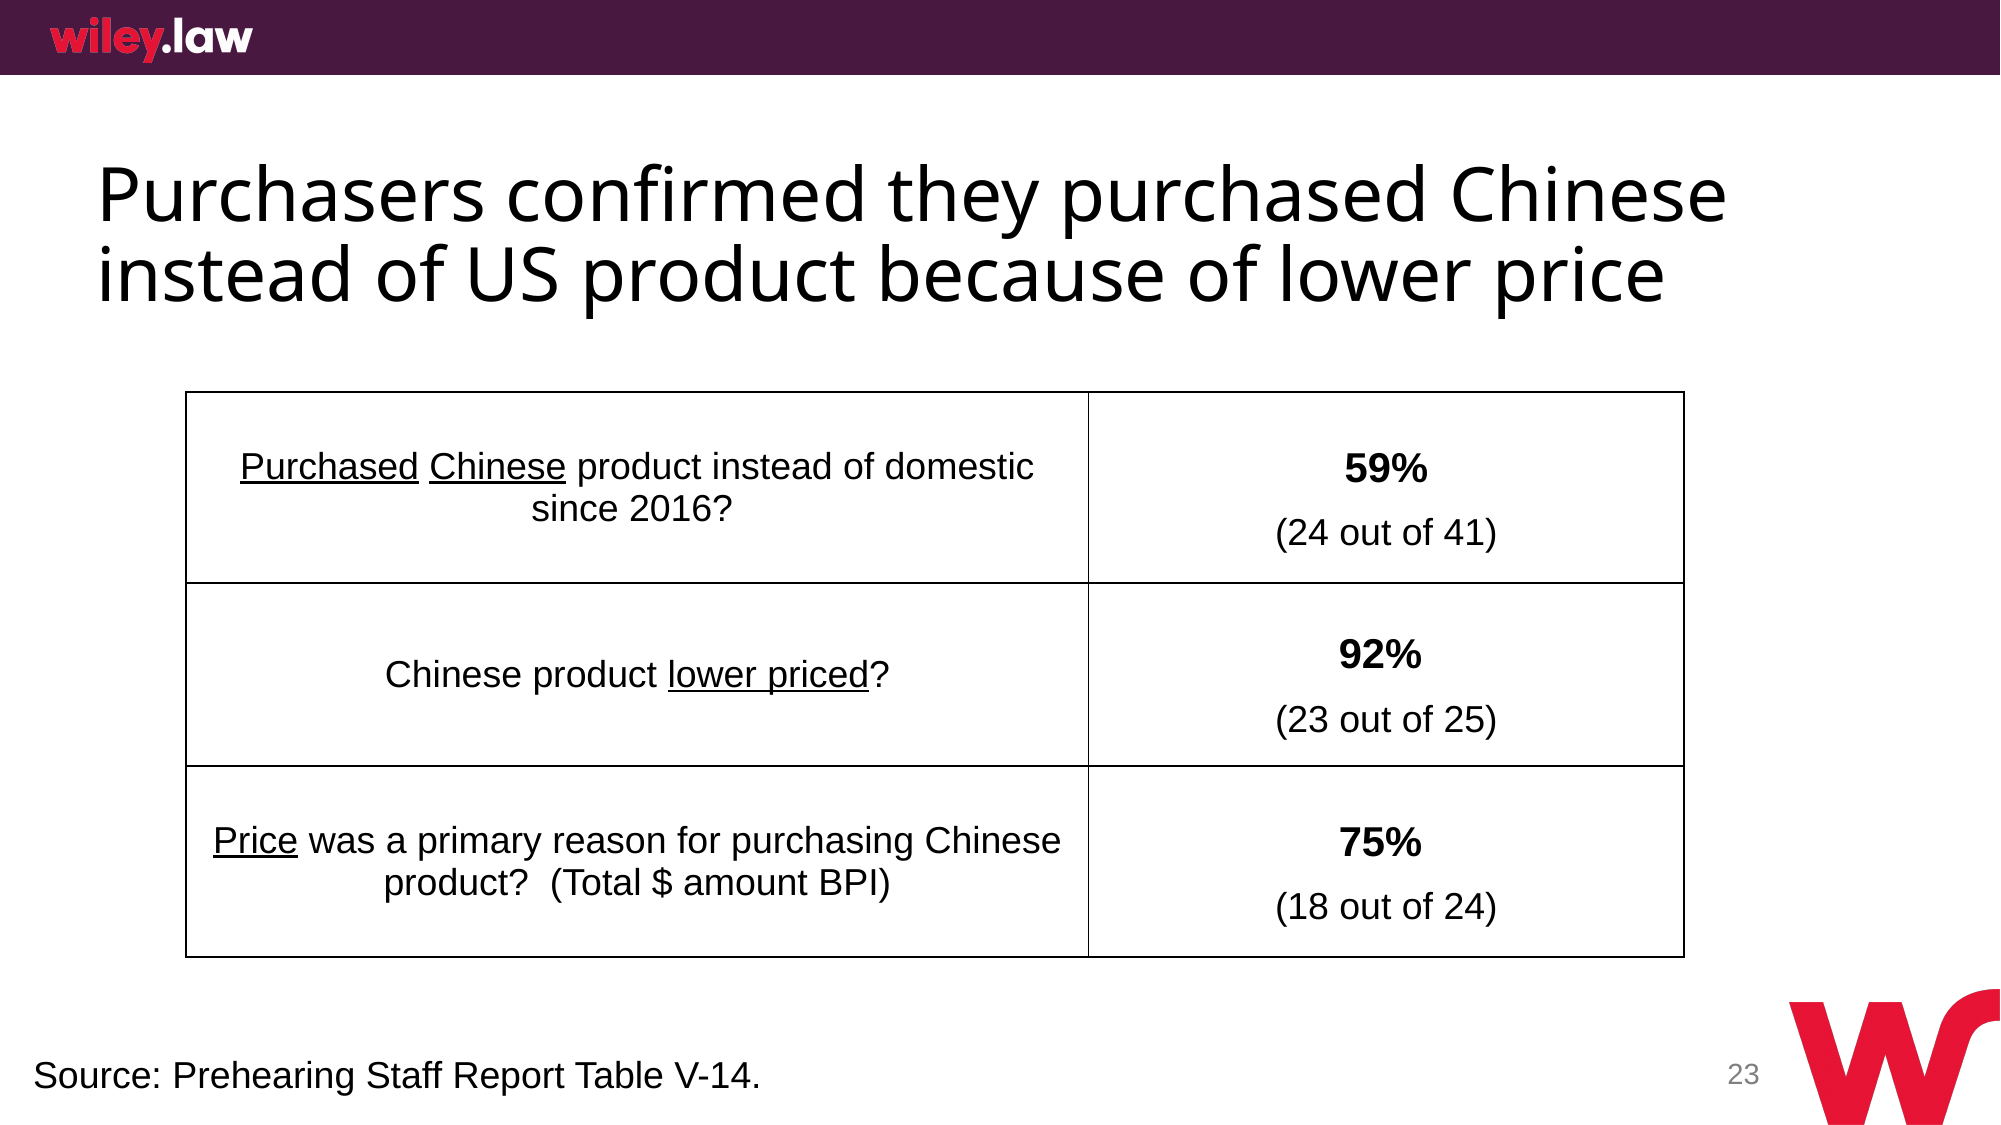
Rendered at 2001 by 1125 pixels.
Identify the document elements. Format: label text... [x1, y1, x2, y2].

picture [1789, 989, 2000, 1125]
title Purchasers confirmed they purchased Chinese instead of US product because of lower price [81, 136, 1876, 339]
table_cell 92% (23 out of 25) [1089, 584, 1683, 765]
table_cell Price was a primary reason for purchasing Chinese product? (Total $ amount BPI) [187, 767, 1088, 956]
table_cell 75% (18 out of 24) [1089, 767, 1683, 956]
slide_number 23 [1572, 1042, 1775, 1103]
table_header Purchased Chinese product instead of domestic since 2016? [187, 393, 1088, 582]
table_header 59% (24 out of 41) [1089, 393, 1683, 582]
picture [50, 17, 253, 63]
text_box Source: Prehearing Staff Report Table V-14. [18, 1043, 1096, 1103]
table_cell Chinese product lower priced? [187, 584, 1088, 765]
